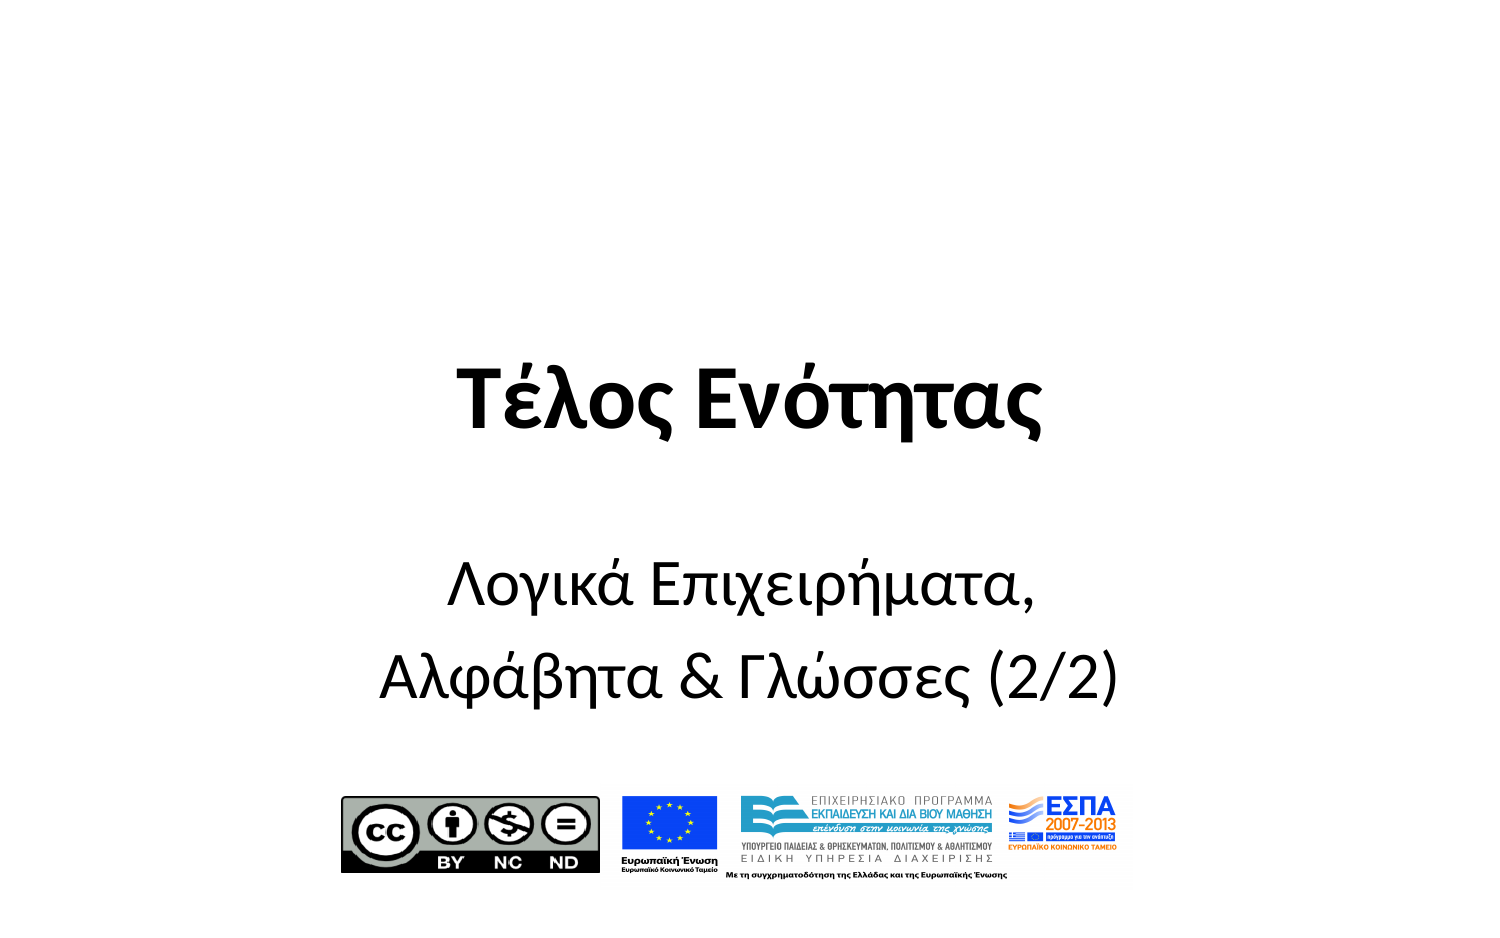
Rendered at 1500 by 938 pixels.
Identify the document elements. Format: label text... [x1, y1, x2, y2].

title Τέλος Ενότητας [112, 291, 1388, 493]
subtitle Λογικά Επιχειρήματα, Αλφάβητα & Γλώσσες (2/2) [112, 531, 1388, 771]
picture [341, 783, 1133, 890]
